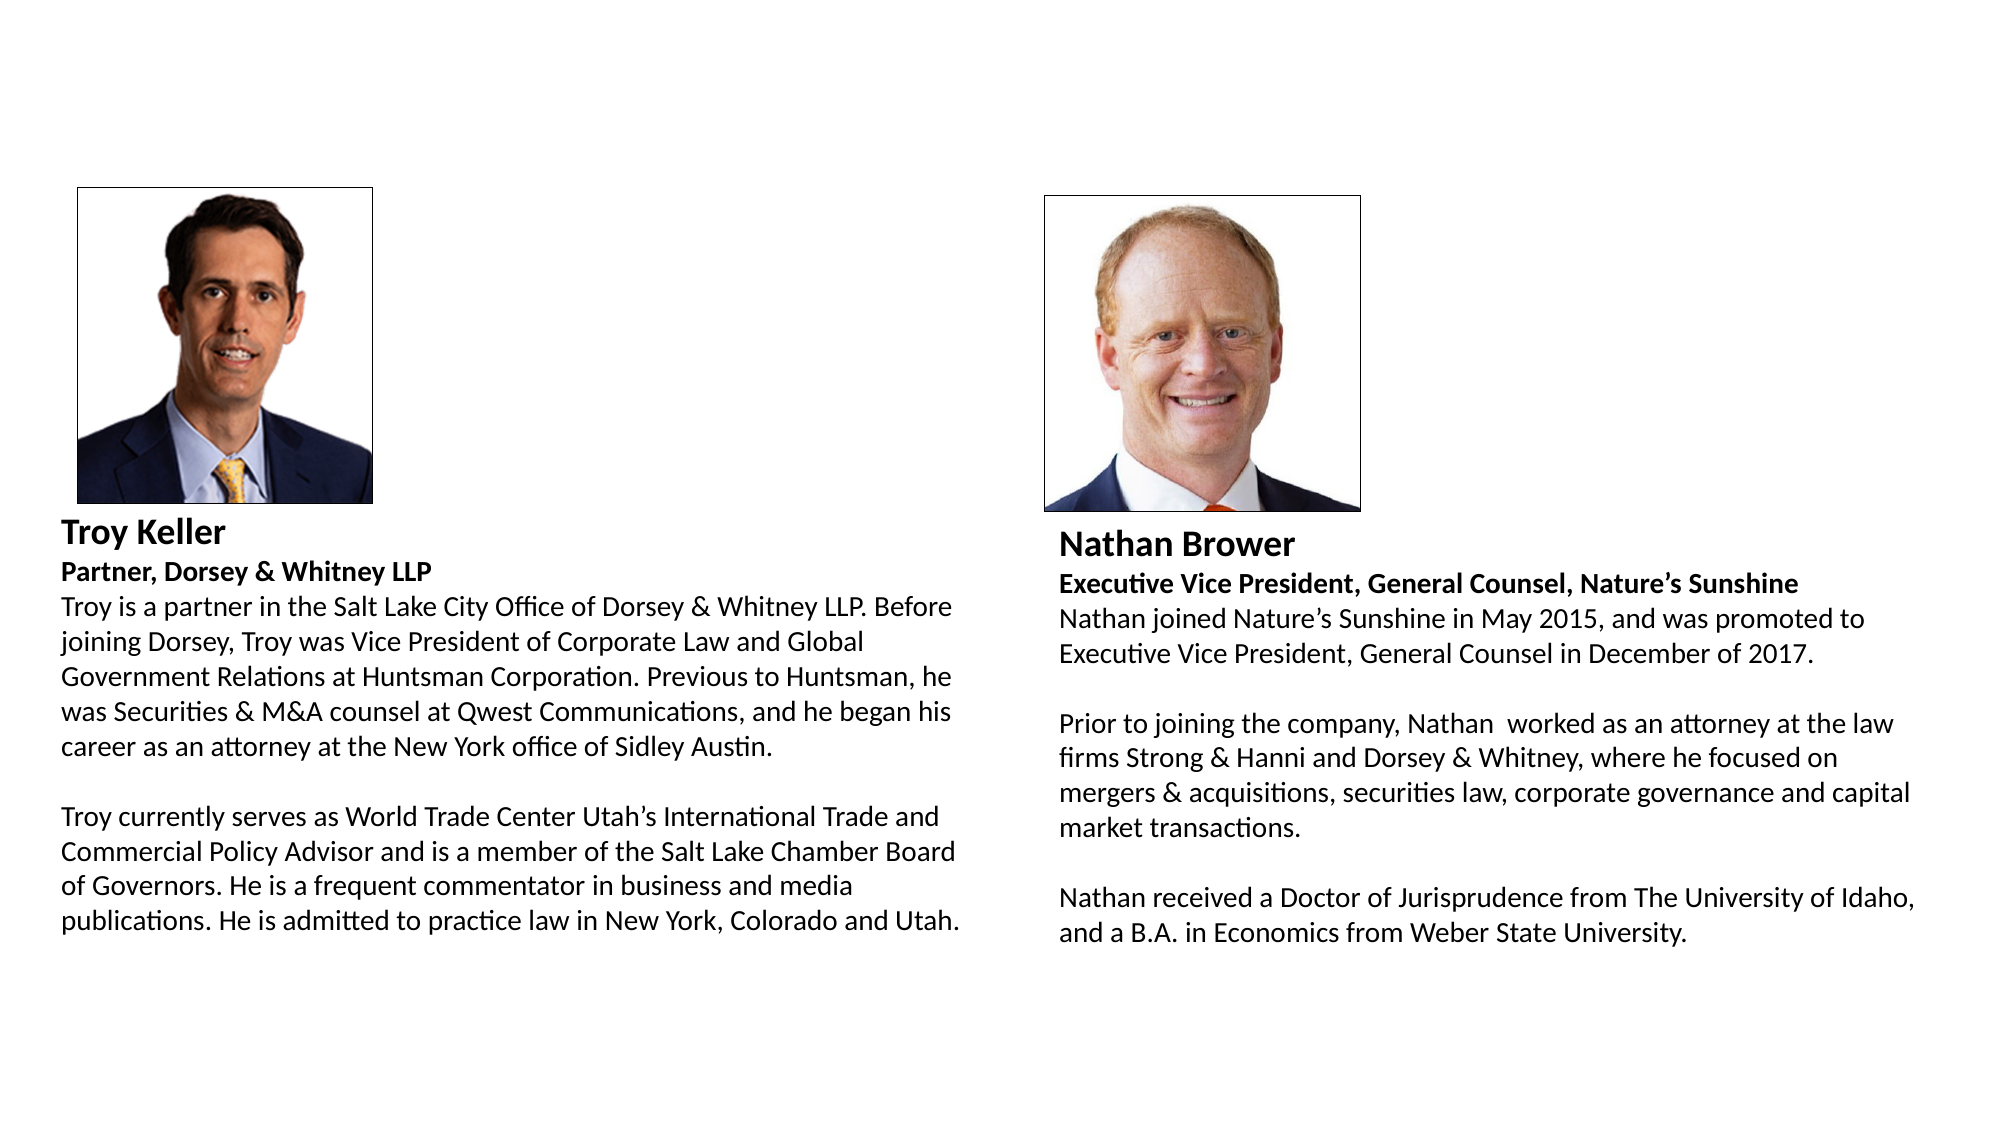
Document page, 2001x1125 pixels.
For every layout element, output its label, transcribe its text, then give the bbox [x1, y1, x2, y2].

picture [77, 187, 373, 504]
text_box Nathan Brower Executive Vice President, General Counsel, Nature’s Sunshine Nathan joined Nature’s Sunshine in May 2015, and was promoted to Executive Vice President, General Counsel in December of 2017. Prior to joining the company, Nathan worked as an attorney at the law firms Strong & Hanni and Dorsey & Whitney, where he focused on mergers & acquisitions, securities law, corporate governance and capital market transactions. Nathan received a Doctor of Jurisprudence from The University of Idaho, and a B.A. in Economics from Weber State University. [1044, 511, 1942, 956]
text_box Troy Keller Partner, Dorsey & Whitney LLP Troy is a partner in the Salt Lake City Office of Dorsey & Whitney LLP. Before joining Dorsey, Troy was Vice President of Corporate Law and Global Government Relations at Huntsman Corporation. Previous to Huntsman, he was Securities & M&A counsel at Qwest Communications, and he began his career as an attorney at the New York office of Sidley Austin. Troy currently serves as World Trade Center Utah’s International Trade and Commercial Policy Advisor and is a member of the Salt Lake Chamber Board of Governors. He is a frequent commentator in business and media publications. He is admitted to practice law in New York, Colorado and Utah. [46, 499, 996, 989]
picture [1044, 195, 1361, 512]
